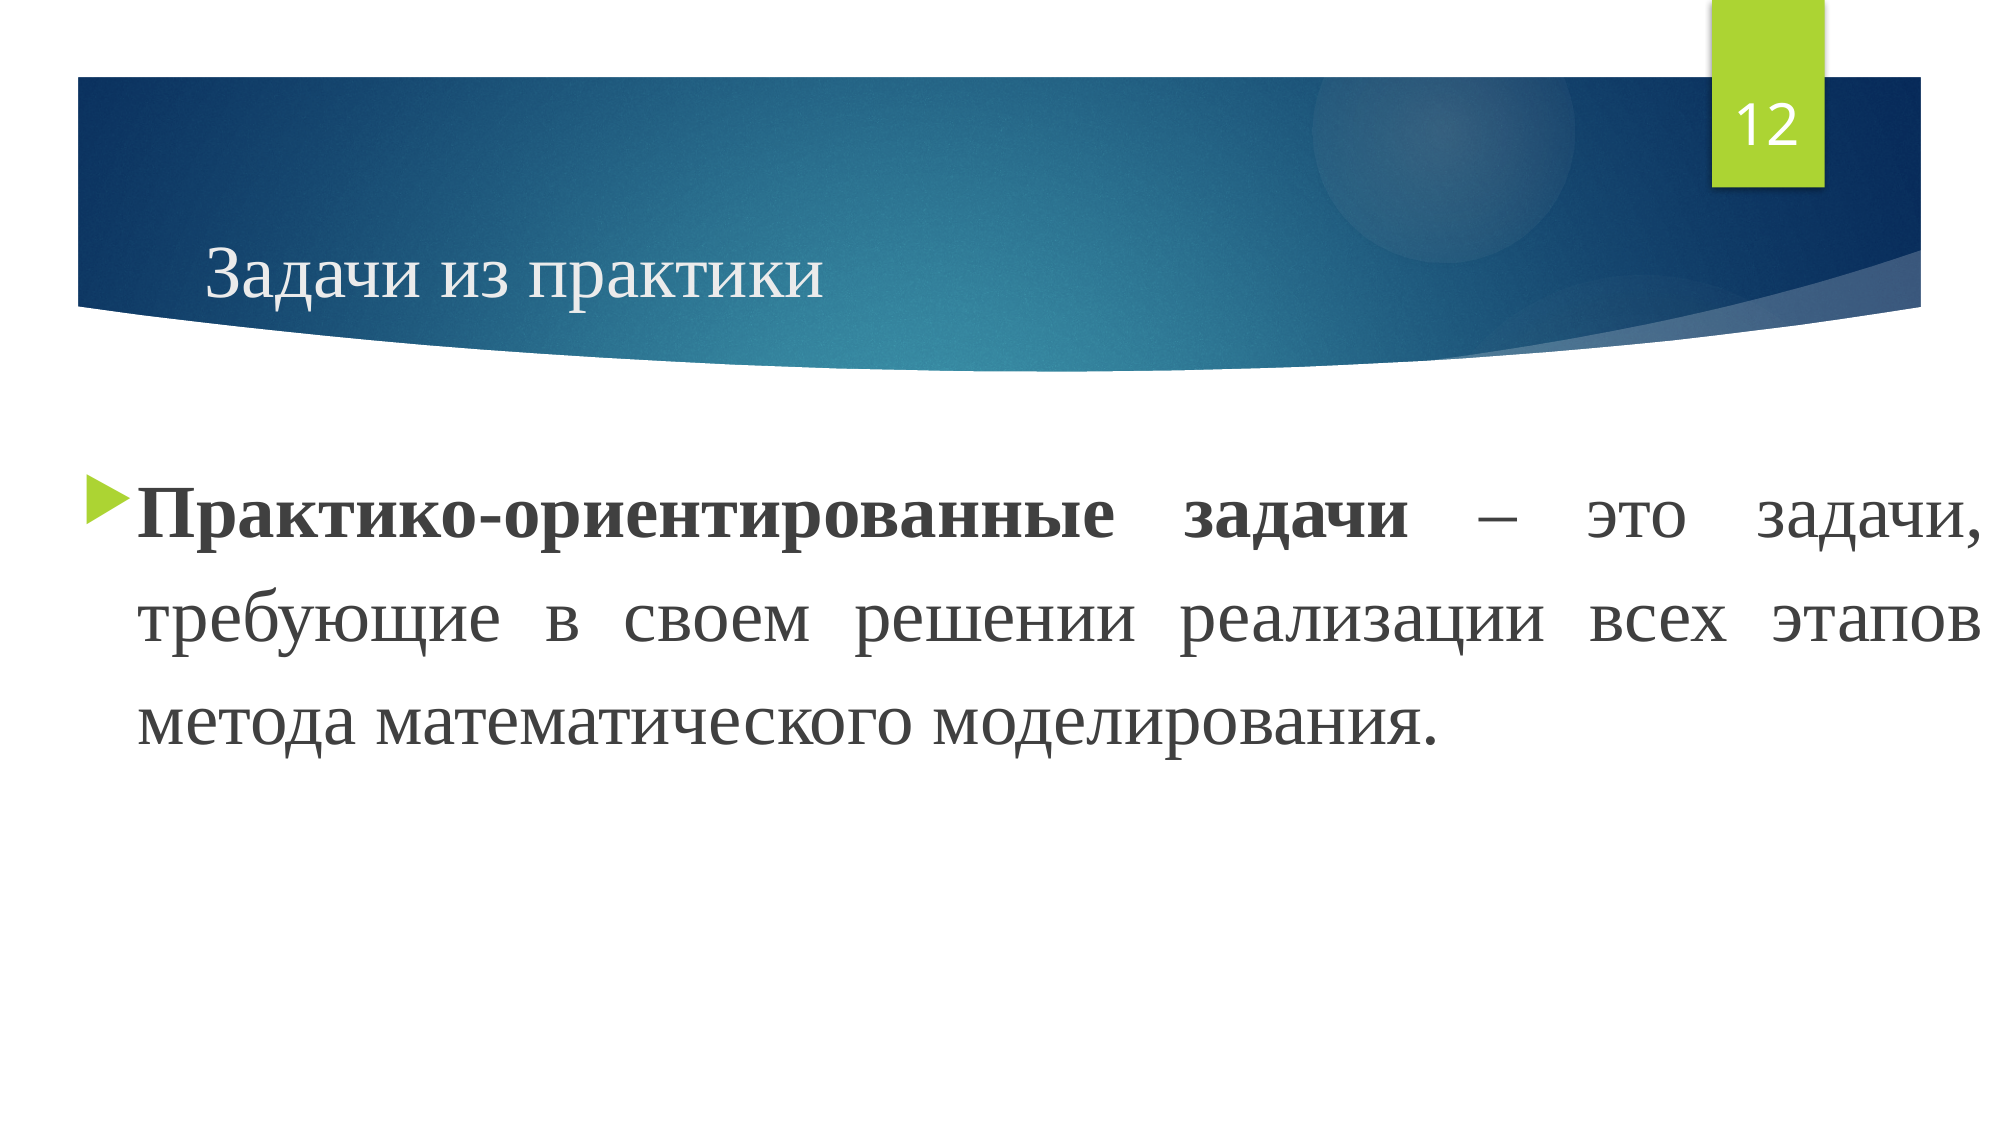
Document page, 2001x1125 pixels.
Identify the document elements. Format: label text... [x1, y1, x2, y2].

slide_number 12 [1698, 48, 1836, 175]
title Задачи из практики [189, 159, 1859, 375]
text_box Практико-ориентированные задачи – это задачи, требующие в своем решении реализации всех этапов метода математического моделирования. [66, 441, 2000, 1125]
